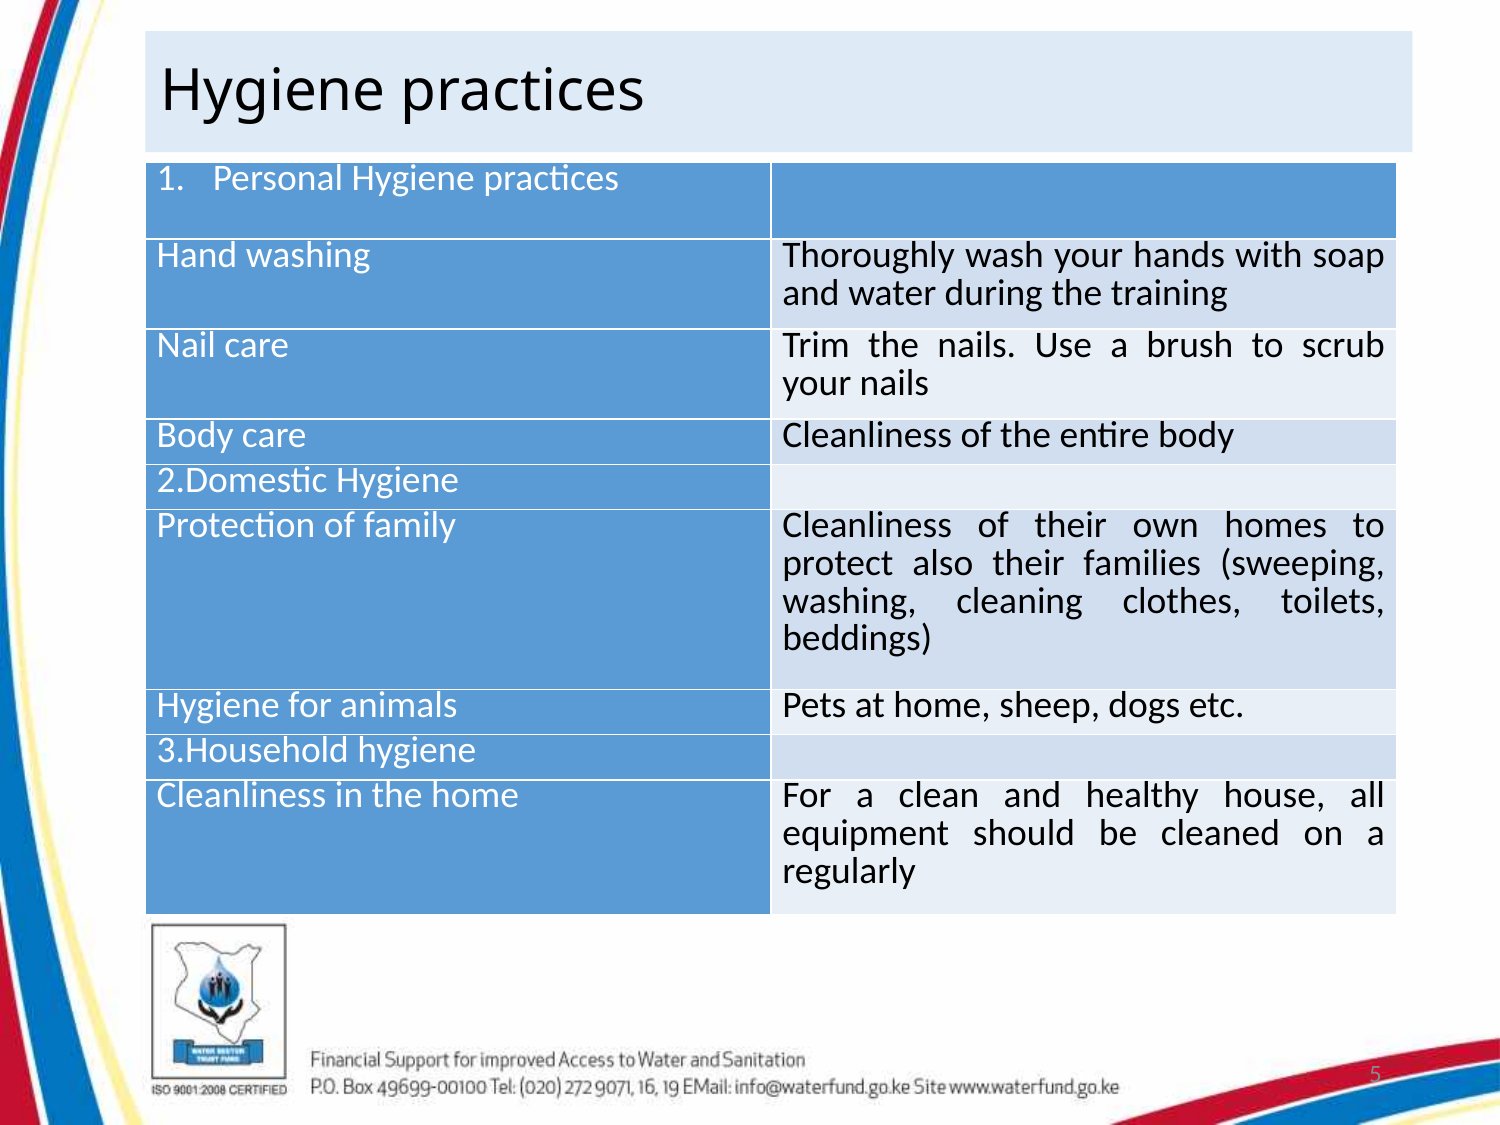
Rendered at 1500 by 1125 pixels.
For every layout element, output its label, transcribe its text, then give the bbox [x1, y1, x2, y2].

table_cell Hygiene for animals [146, 690, 770, 734]
table_header Personal Hygiene practices [146, 163, 770, 238]
table_cell 3.Household hygiene [146, 735, 770, 779]
table_cell [772, 465, 1396, 509]
slide_number 5 [1059, 1042, 1397, 1103]
table_cell For a clean and healthy house, all equipment should be cleaned on a regularly [772, 781, 1396, 914]
text_box [62, 124, 1425, 240]
table_cell Pets at home, sheep, dogs etc. [772, 690, 1396, 734]
title Hygiene practices [145, 31, 1413, 124]
table_cell Protection of family [146, 510, 770, 689]
table_cell Cleanliness in the home [146, 781, 770, 914]
table_cell 2.Domestic Hygiene [146, 465, 770, 509]
table_cell Trim the nails. Use a brush to scrub your nails [772, 330, 1396, 418]
table_cell Hand washing [146, 240, 770, 328]
table_cell Nail care [146, 330, 770, 418]
table_cell Thoroughly wash your hands with soap and water during the training [772, 240, 1396, 328]
table_cell Cleanliness of the entire body [772, 420, 1396, 464]
table_cell Body care [146, 420, 770, 464]
picture [0, 0, 1500, 1125]
table_cell [772, 735, 1396, 779]
table_cell Cleanliness of their own homes to protect also their families (sweeping, washing, cleaning clothes, toilets, beddings) [772, 510, 1396, 689]
table_header [772, 163, 1396, 238]
